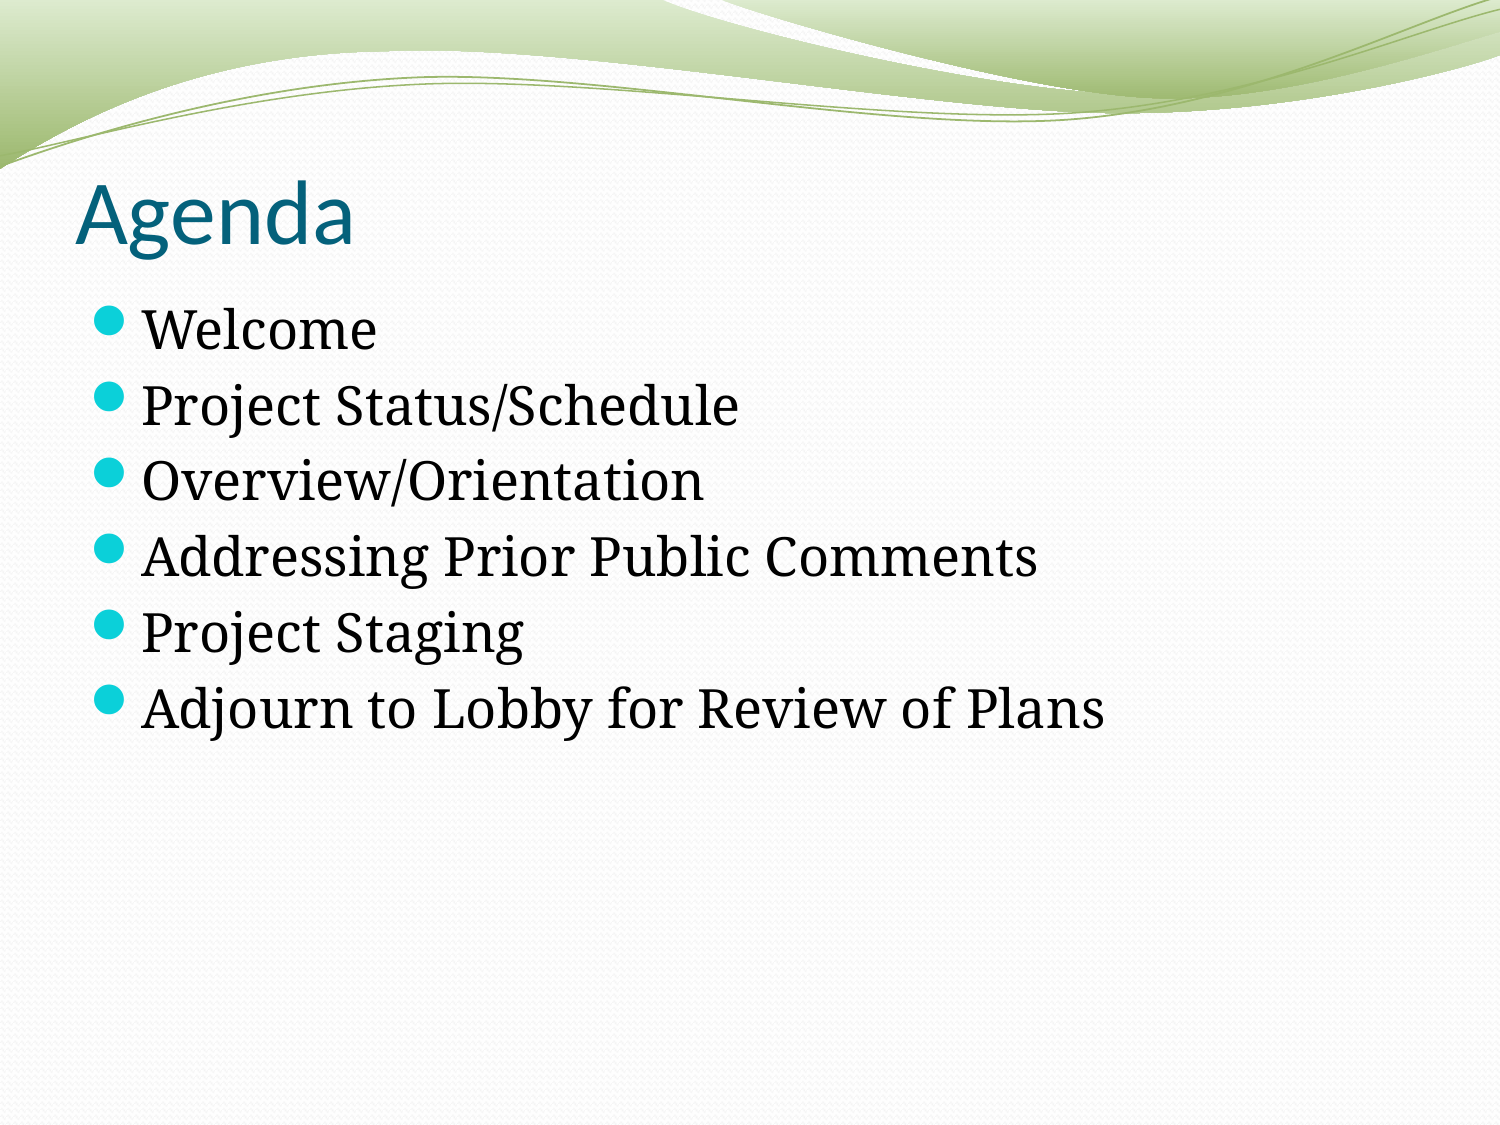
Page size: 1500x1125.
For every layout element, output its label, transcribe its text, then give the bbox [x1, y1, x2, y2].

list Welcome Project Status/Schedule Overview/Orientation Addressing Prior Public Comments Project Staging Adjourn to Lobby for Review of Plans [75, 287, 1438, 1038]
title Agenda [75, 115, 1425, 263]
